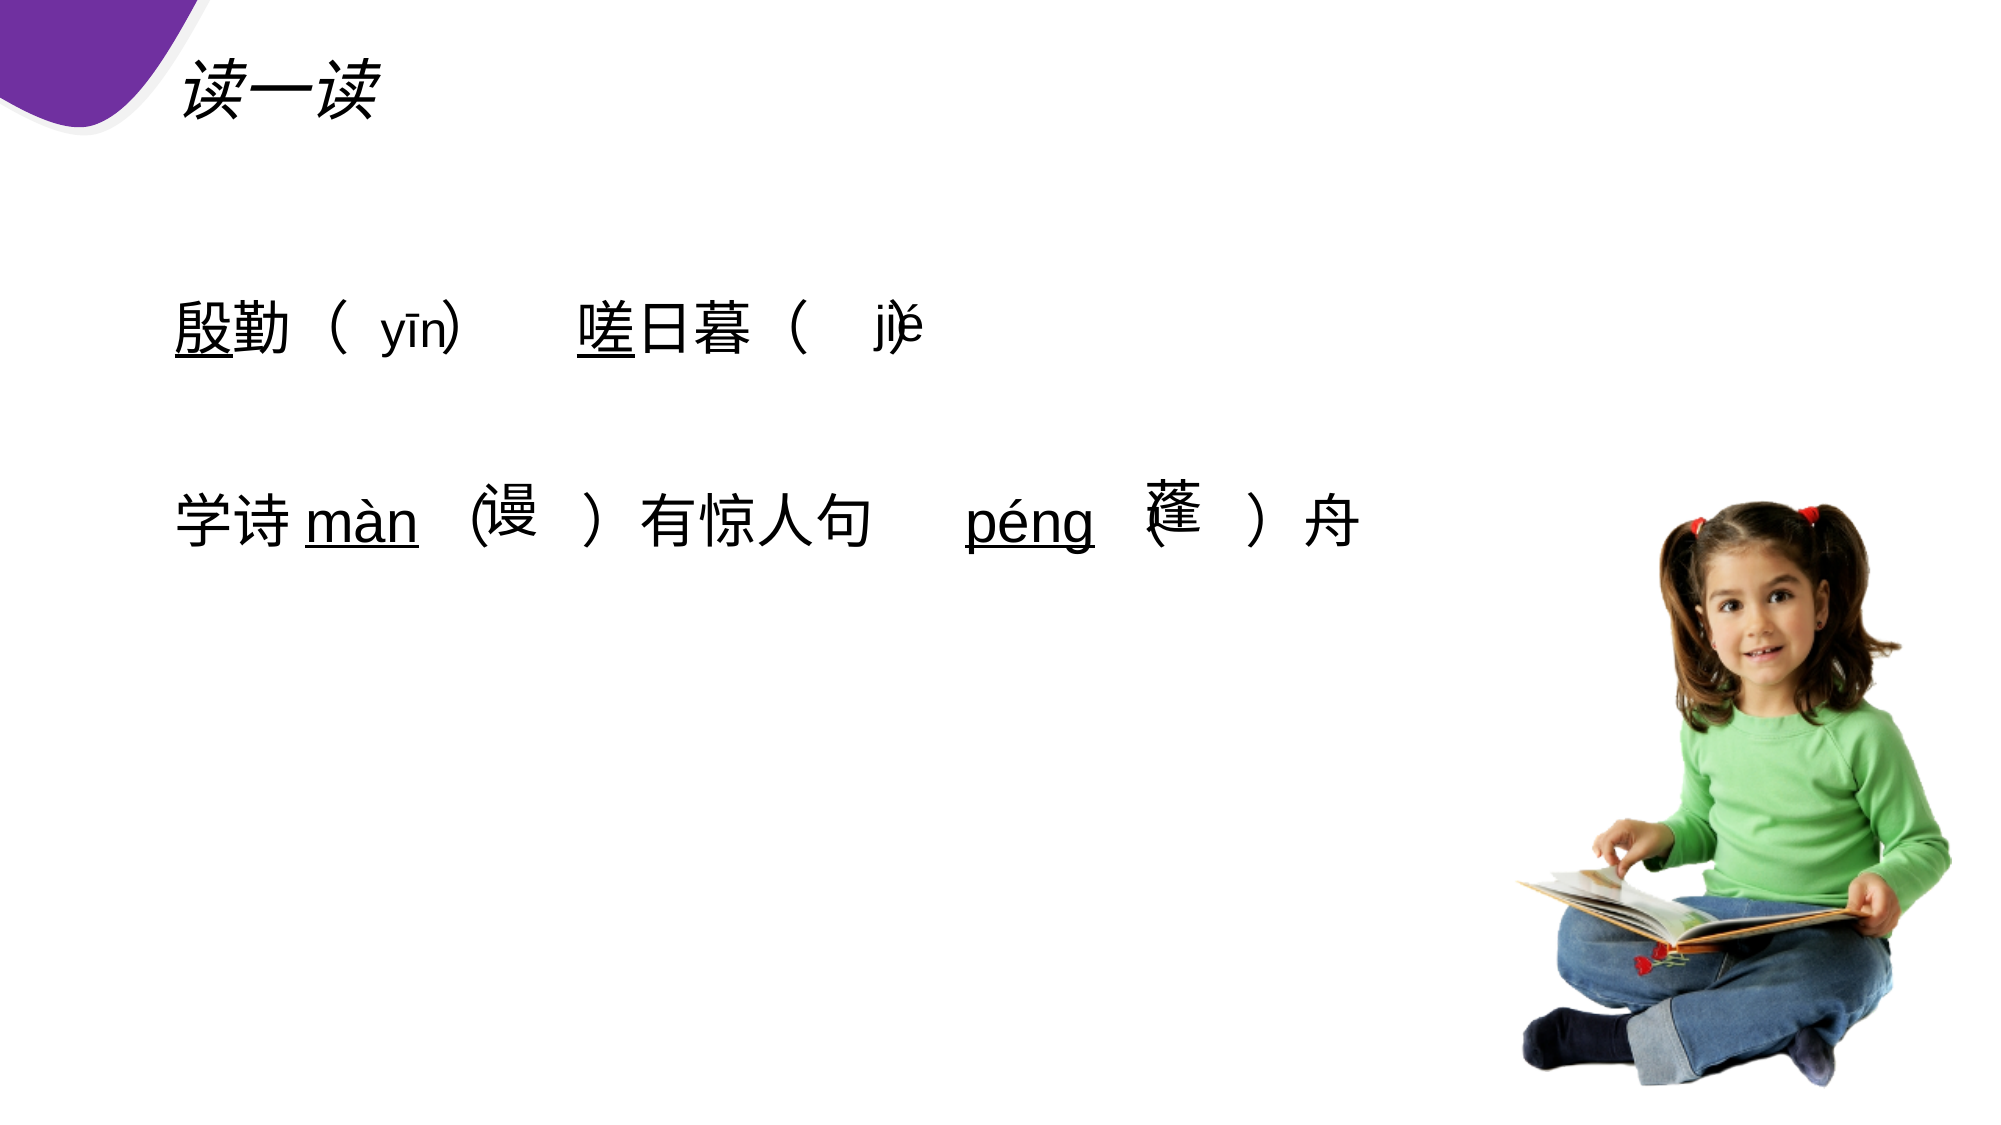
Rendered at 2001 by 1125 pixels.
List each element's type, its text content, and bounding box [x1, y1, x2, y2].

text_box 读一读 [211, 40, 529, 136]
text_box 殷勤（ ） 嗟日暮（ ） [159, 283, 1102, 369]
text_box yīn [365, 290, 463, 365]
text_box jié [860, 283, 940, 359]
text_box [0, 0, 211, 136]
text_box 学诗màn（ ）有惊人句 péng（ ）舟 [159, 441, 1612, 561]
picture [1514, 500, 1952, 1089]
